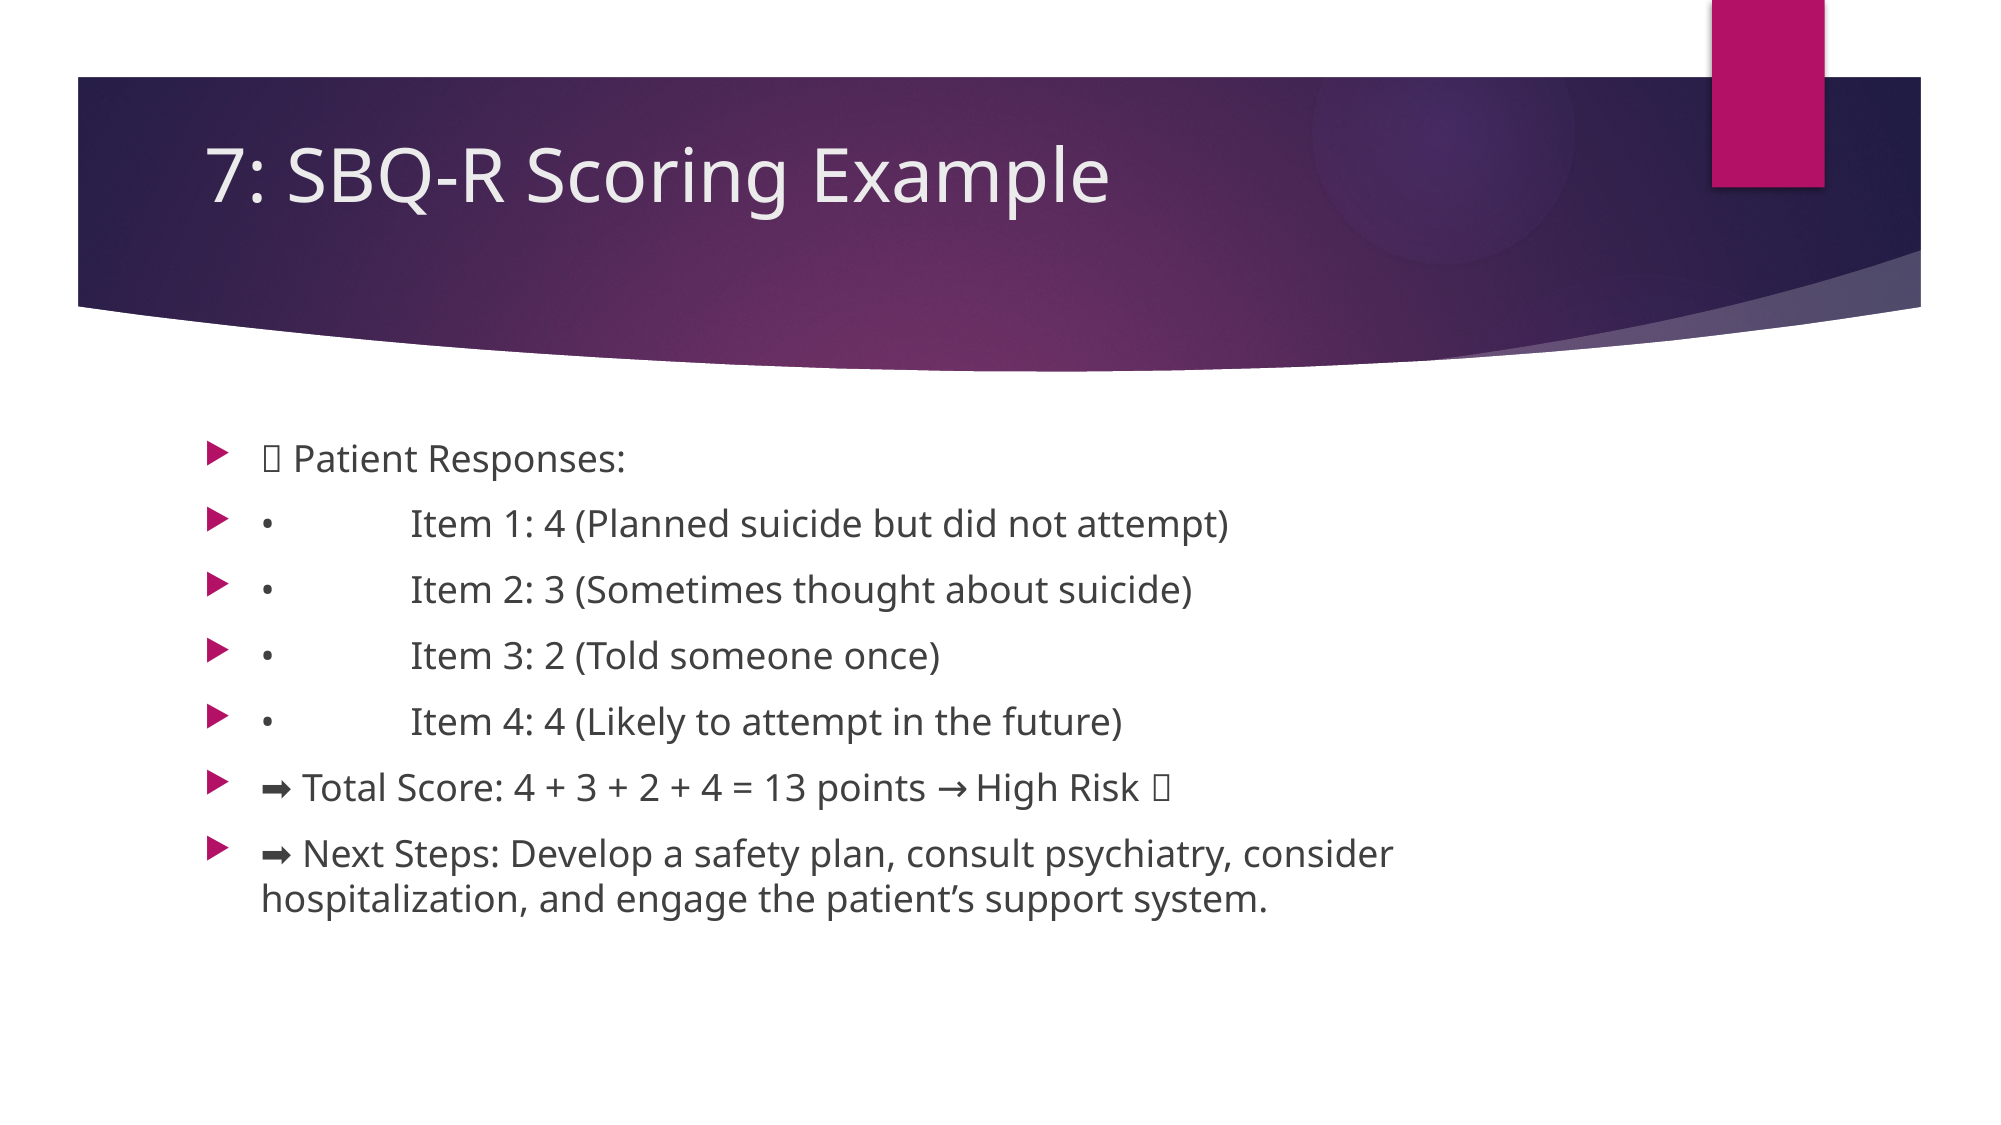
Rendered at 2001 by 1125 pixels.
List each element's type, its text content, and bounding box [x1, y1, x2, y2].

list 💡 Patient Responses: • Item 1: 4 (Planned suicide but did not attempt) • Item 2: 3 (Sometimes thought about suicide) • Item 3: 2 (Told someone once) • Item 4: 4 (Likely to attempt in the future) ➡️ Total Score: 4 + 3 + 2 + 4 = 13 points → High Risk 🚨 ➡️ Next Steps: Develop a safety plan, consult psychiatry, consider hospitalization, and engage the patient’s support system. [189, 427, 1638, 988]
title 7: SBQ-R Scoring Example [189, 159, 1627, 276]
